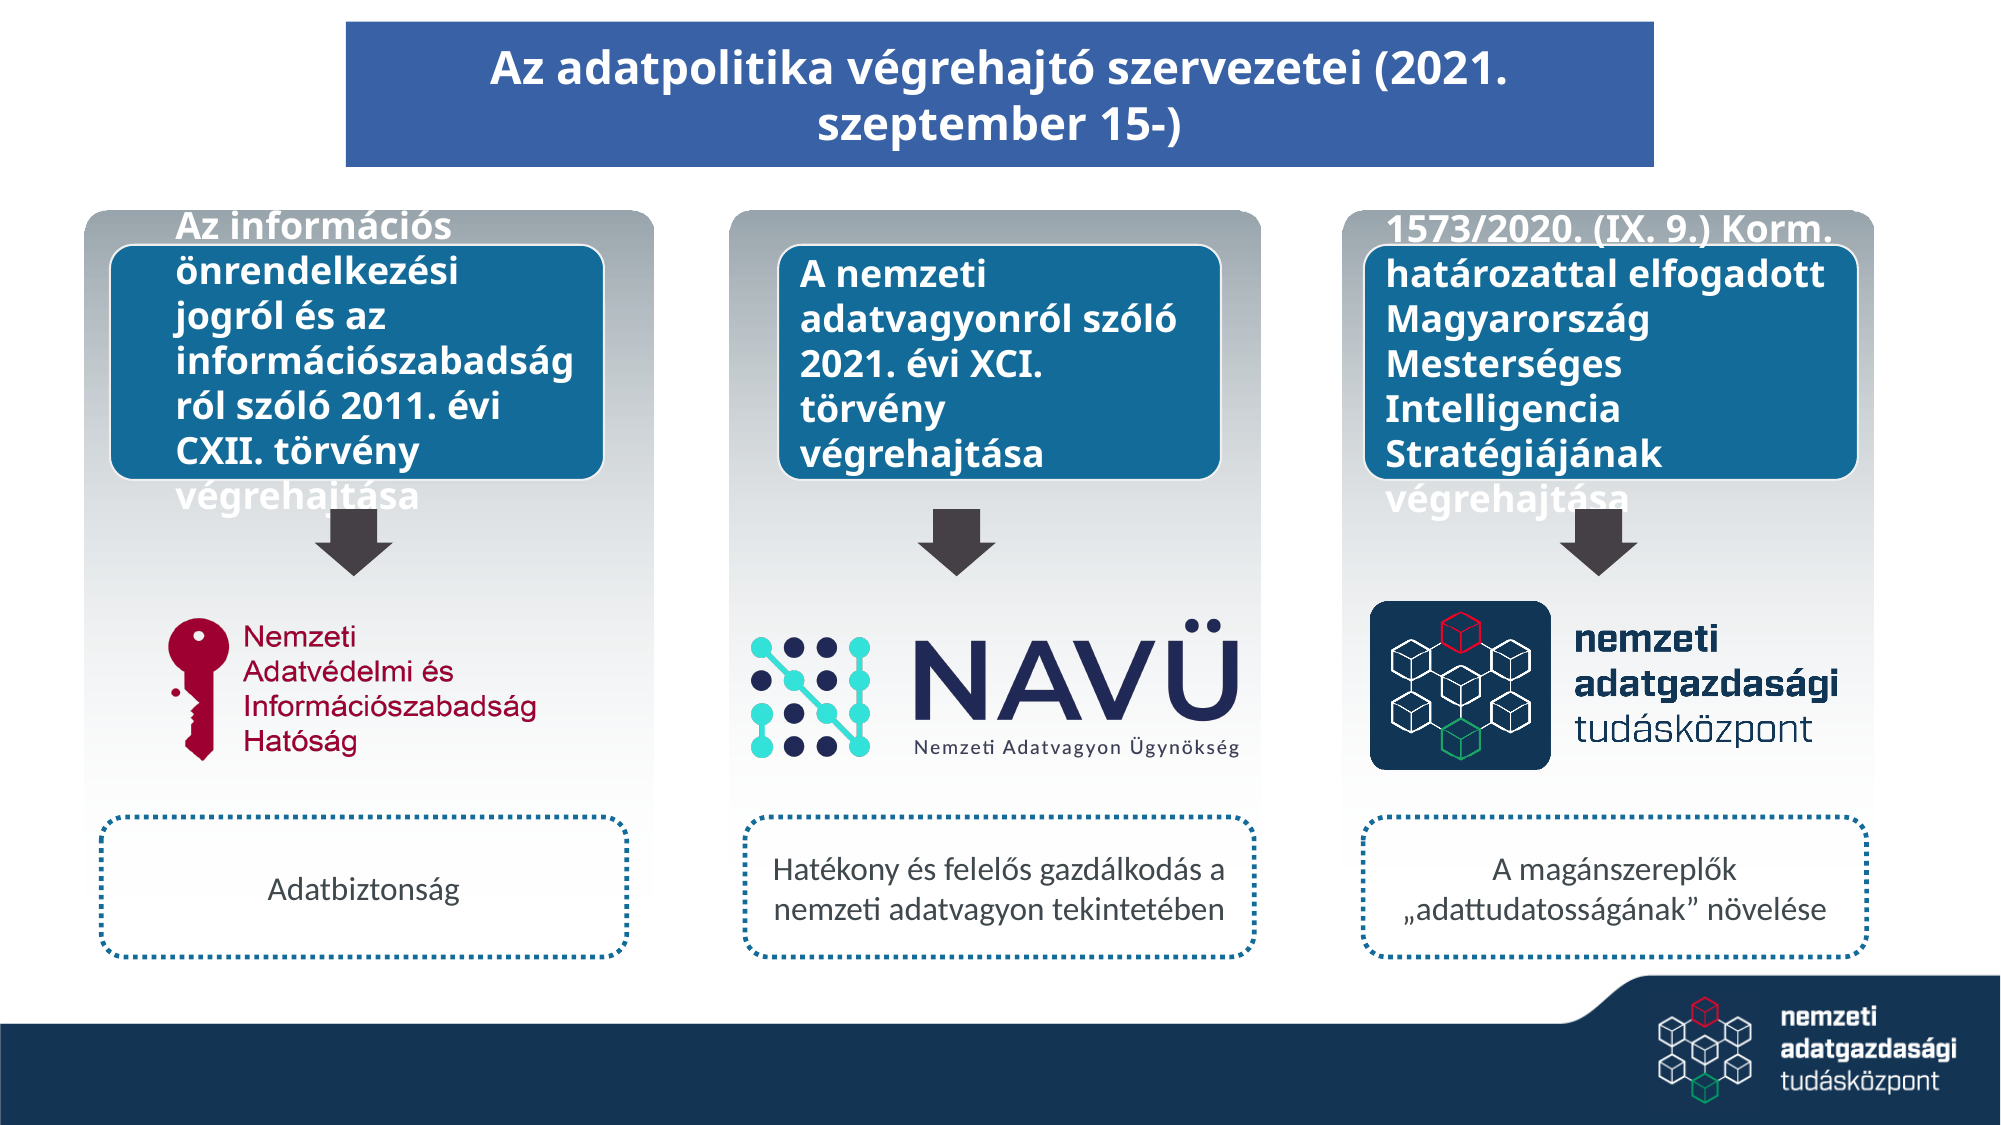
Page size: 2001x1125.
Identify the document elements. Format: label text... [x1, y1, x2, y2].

picture [0, 0, 2001, 1125]
text_box [1342, 210, 1874, 244]
text_box Az adatpolitika végrehajtó szervezetei (2021. szeptember 15-) [345, 21, 1654, 167]
text_box Adatbiztonság [101, 817, 627, 957]
text_box [84, 210, 654, 910]
text_box Hatékony és felelős gazdálkodás a nemzeti adatvagyon tekintetében [744, 817, 1255, 957]
text_box A magánszereplők „adattudatosságának” növelése [1363, 817, 1867, 957]
text_box [729, 770, 1261, 880]
text_box [1342, 770, 1874, 881]
text_box [729, 210, 1261, 244]
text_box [109, 244, 1874, 770]
